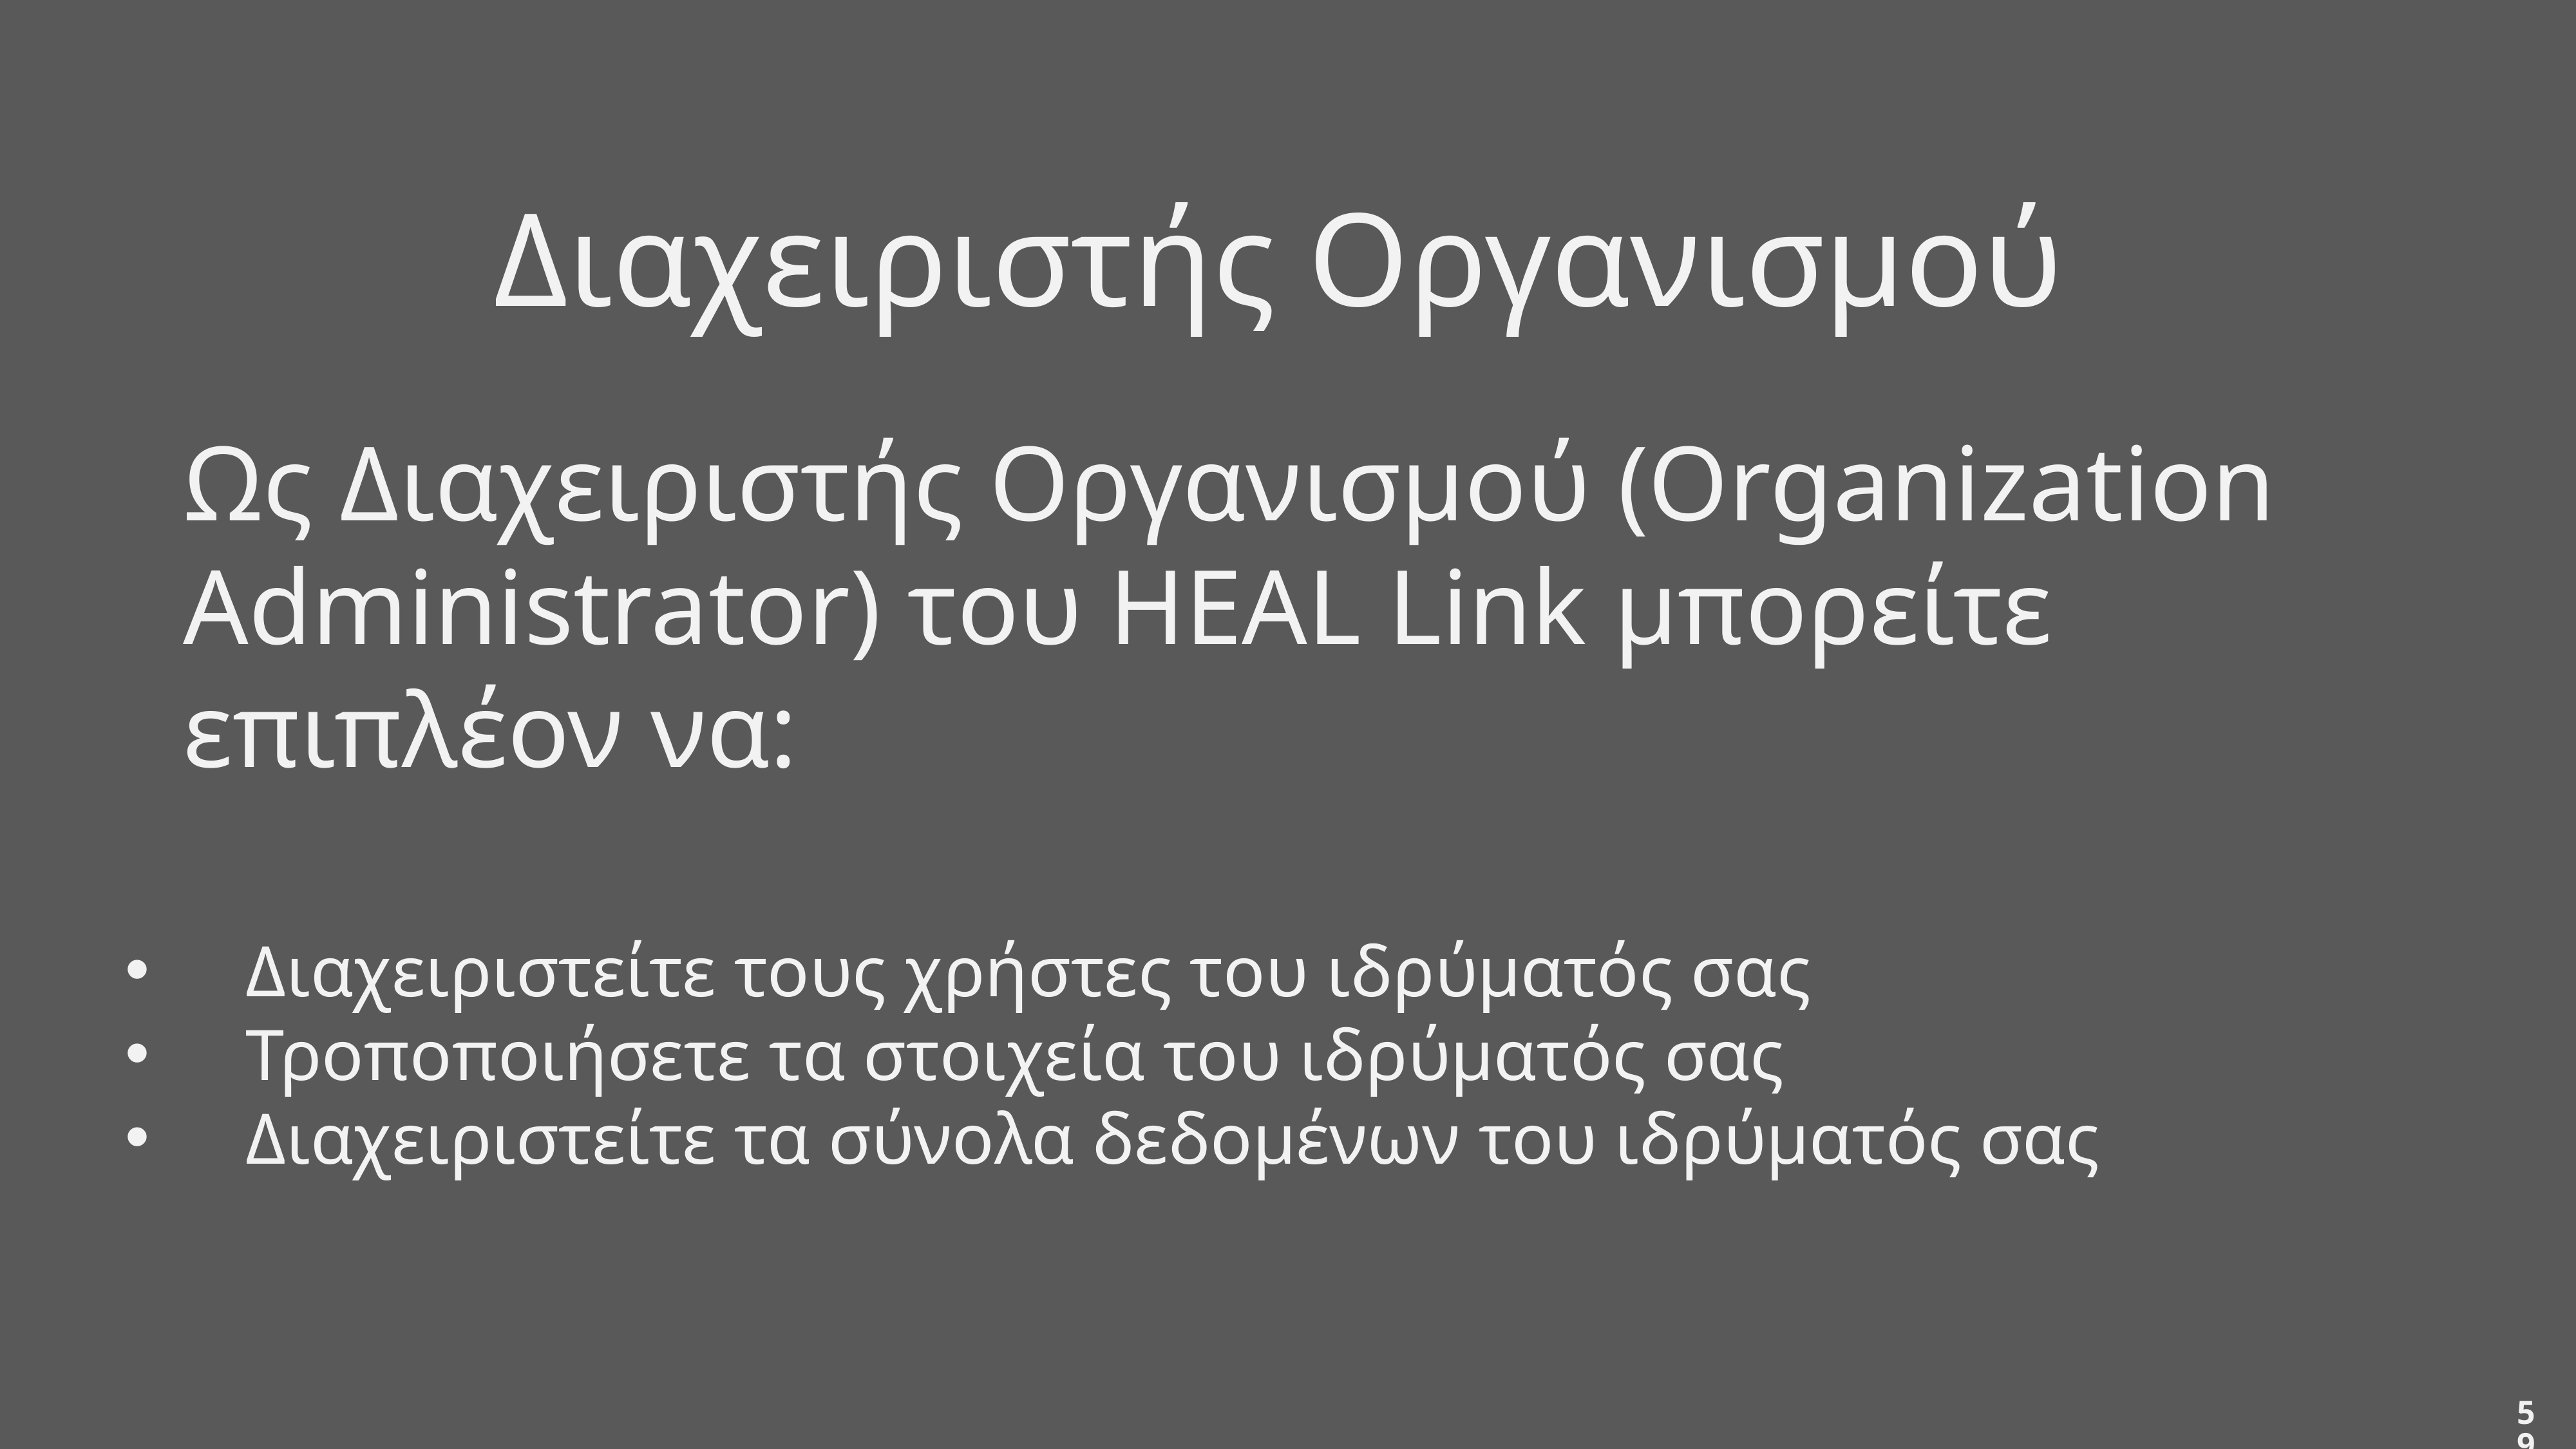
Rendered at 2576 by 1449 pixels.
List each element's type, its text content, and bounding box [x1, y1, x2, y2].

text_box Διαχειριστής Οργανισμού [177, 62, 2378, 447]
title Ως Διαχειριστής Οργανισμού (Organization Administrator) του HEAL Link μπορείτε επιπλέον να: [177, 411, 2379, 795]
slide_number 58 [2511, 1386, 2558, 1437]
text_box Διαχειριστείτε τους χρήστες του ιδρύματός σας Τροποποιήσετε τα στοιχεία του ιδρύματός σας Διαχειριστείτε τα σύνολα δεδομένων του ιδρύματός σας [120, 833, 2529, 1272]
